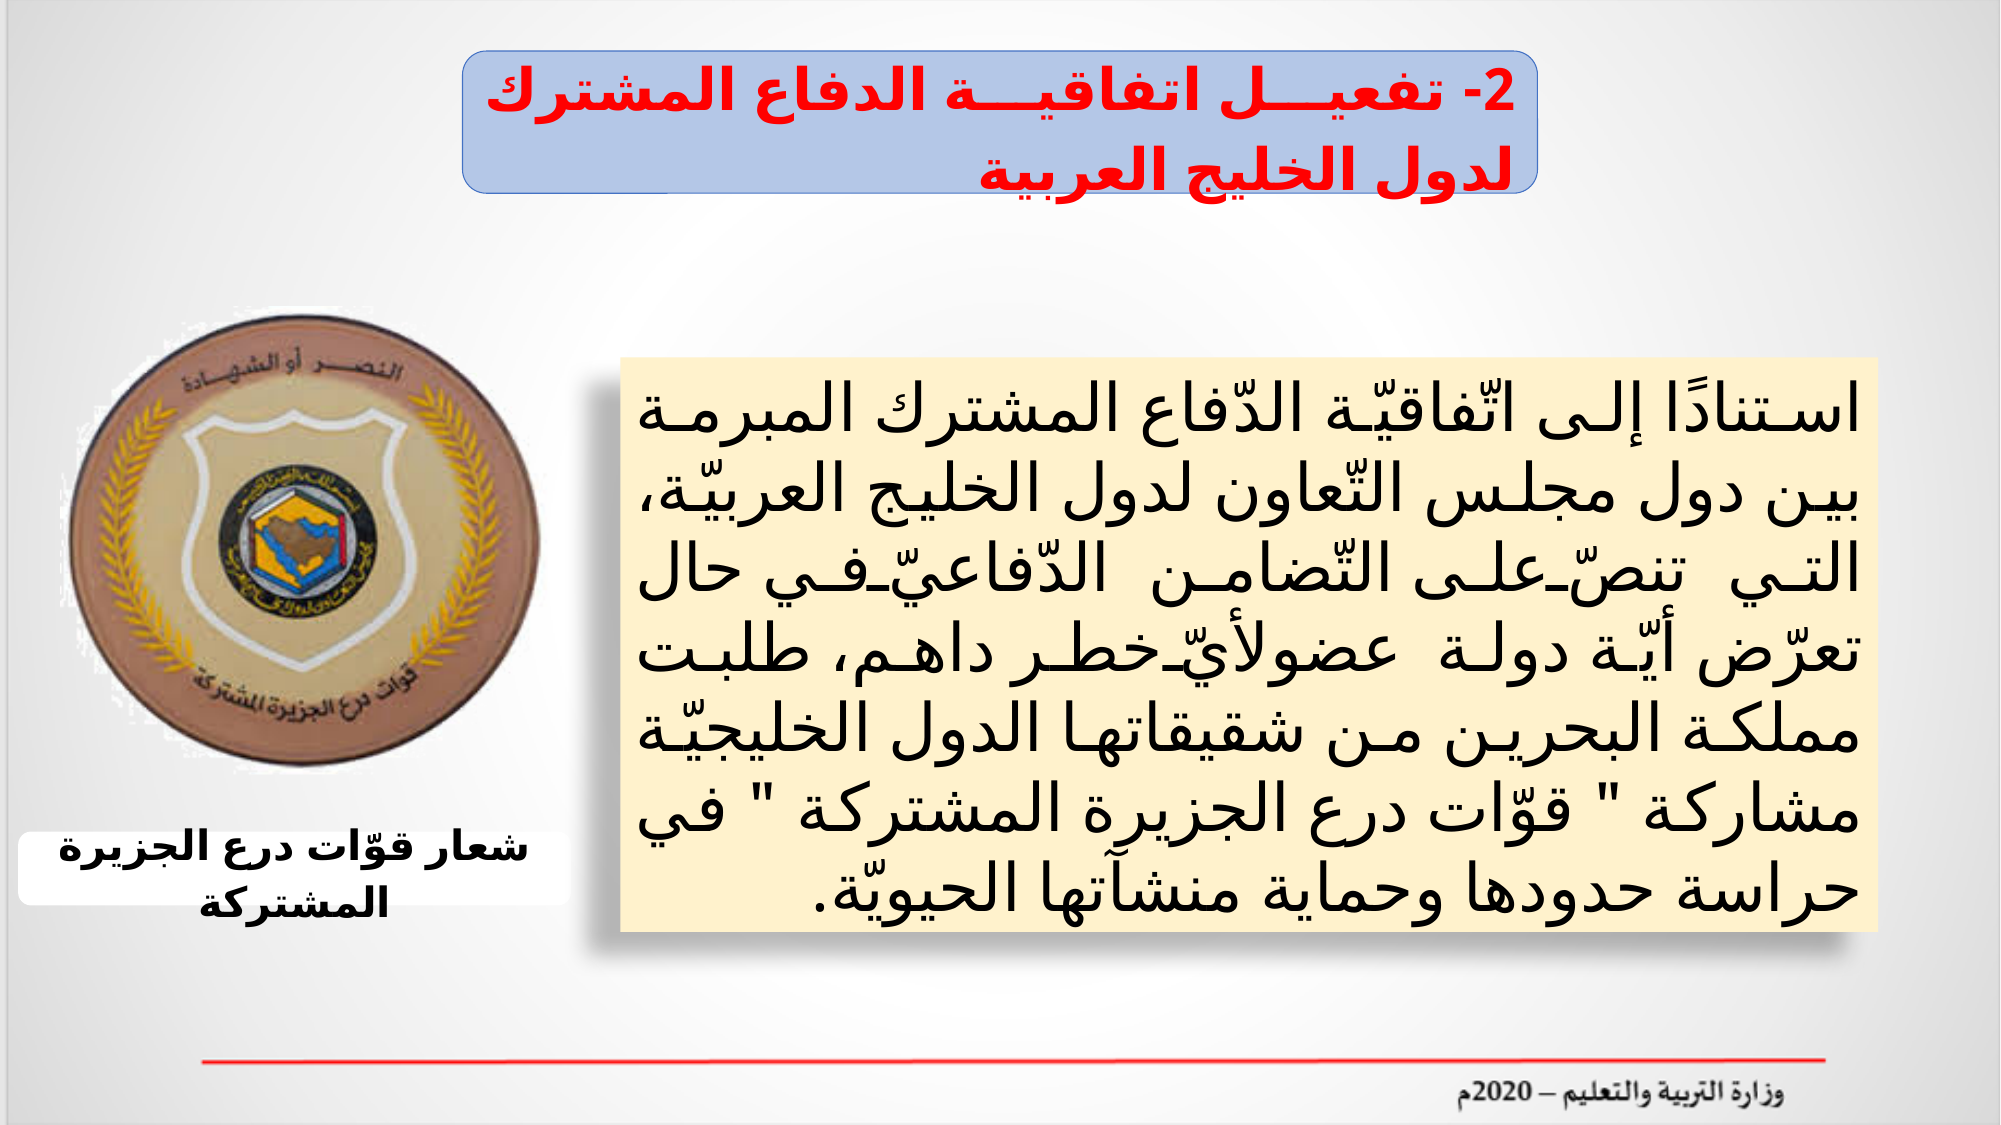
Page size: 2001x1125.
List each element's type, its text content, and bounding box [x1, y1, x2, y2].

text_box 2- تفعيل اتفاقية الدفاع المشترك لدول الخليج العربية [461, 50, 1539, 194]
picture [0, 0, 2001, 1125]
text_box استنادًا إلى اتّفاقيّة الدّفاع المشترك المبرمة بين دول مجلس التّعاون لدول الخليج العربيّة، التي تنصّ على التّضامن الدّفاعيّ في حال تعرّض أيّة دولة عضولأيّ خطر داهم، طلبت مملكة البحرين من شقيقاتها الدول الخليجيّة مشاركة " قوّات درع الجزيرة المشتركة " في حراسة حدودها وحماية منشآتها الحيويّة. [620, 357, 1879, 932]
text_box شعار قوّات درع الجزيرة المشتركة [18, 831, 571, 906]
